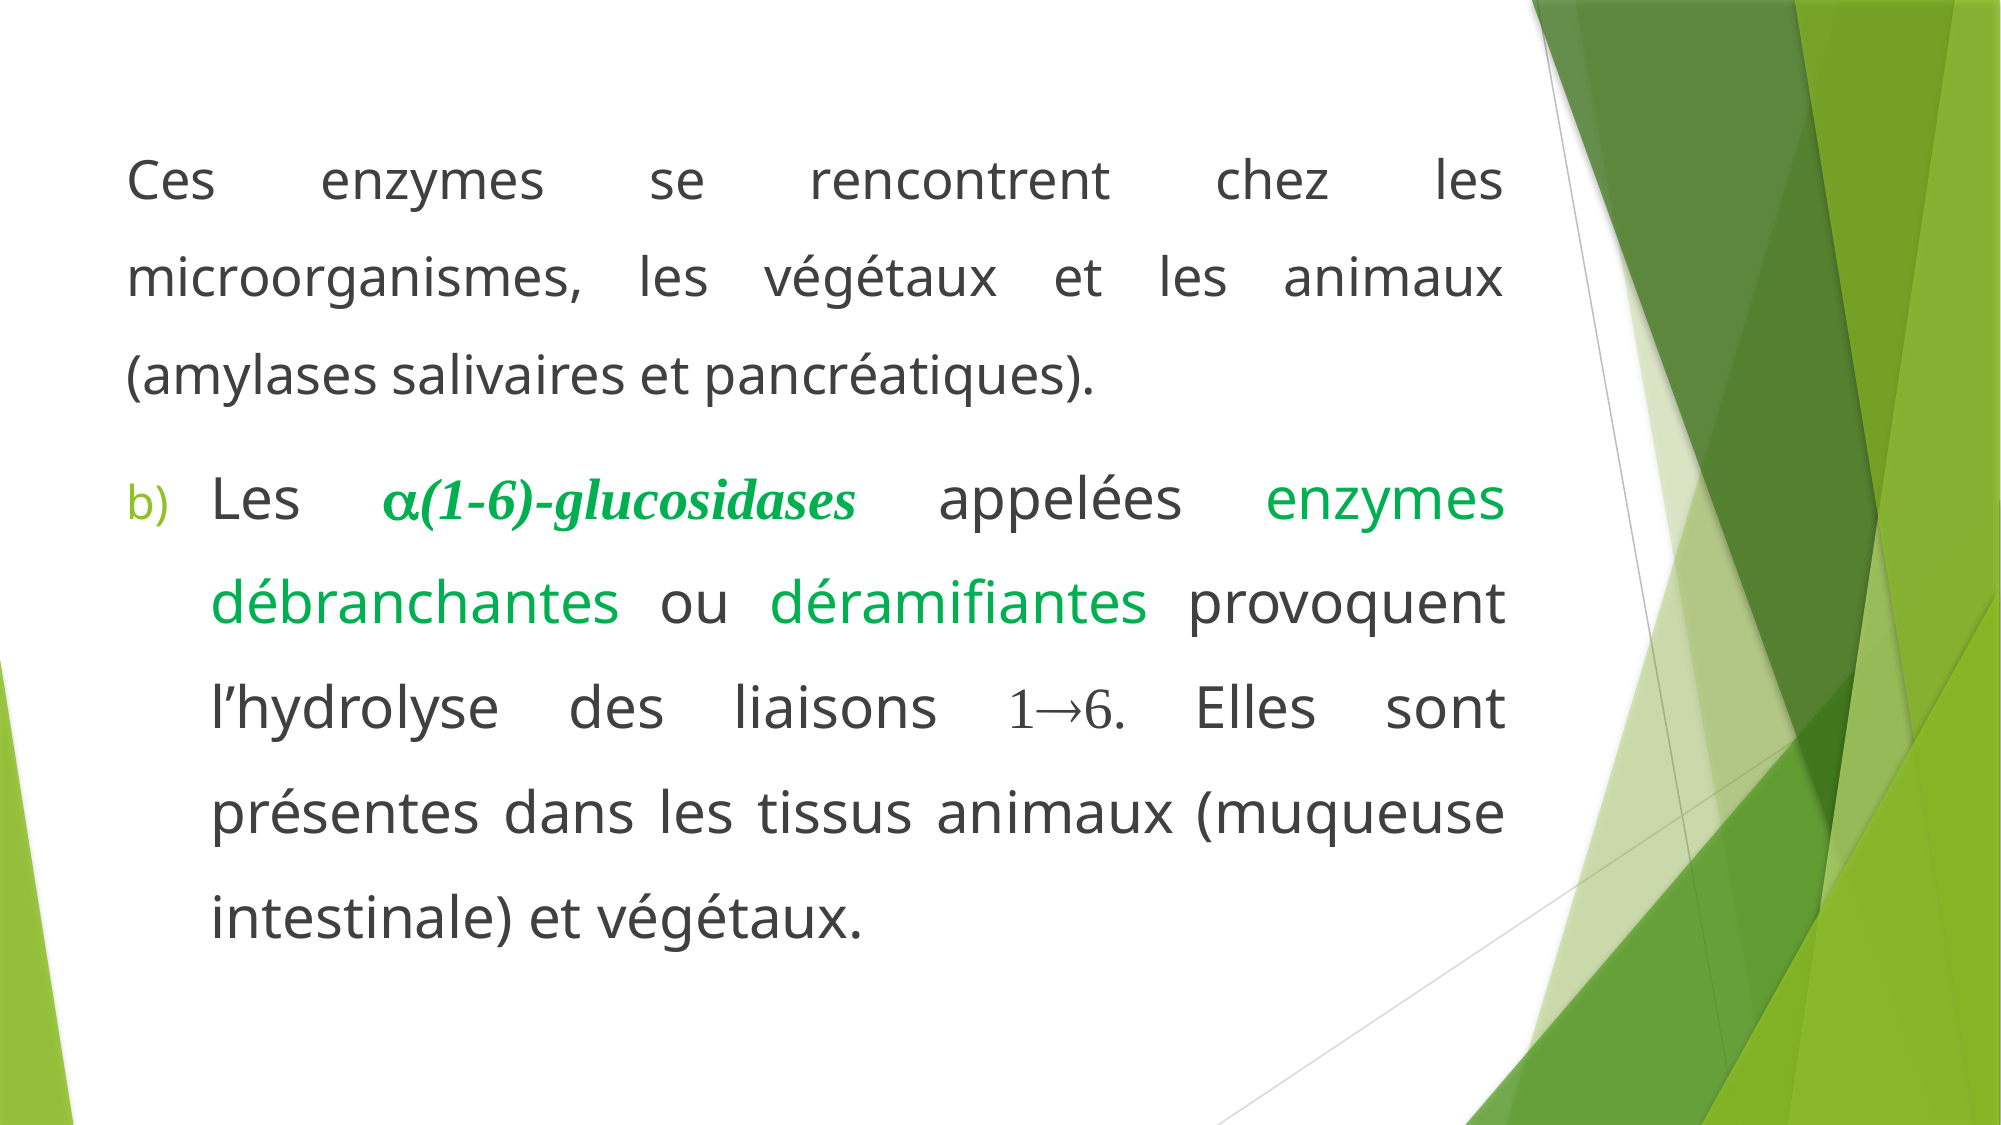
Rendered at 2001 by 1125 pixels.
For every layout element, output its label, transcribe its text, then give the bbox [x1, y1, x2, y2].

list Ces enzymes se rencontrent chez les microorganismes, les végétaux et les animaux (amylases salivaires et pancréatiques). Les a(1-6)-glucosidases appelées enzymes débranchantes ou déramifiantes provoquent l’hydrolyse des liaisons 1®6. Elles sont présentes dans les tissus animaux (muqueuse intestinale) et végétaux. [111, 104, 1522, 992]
